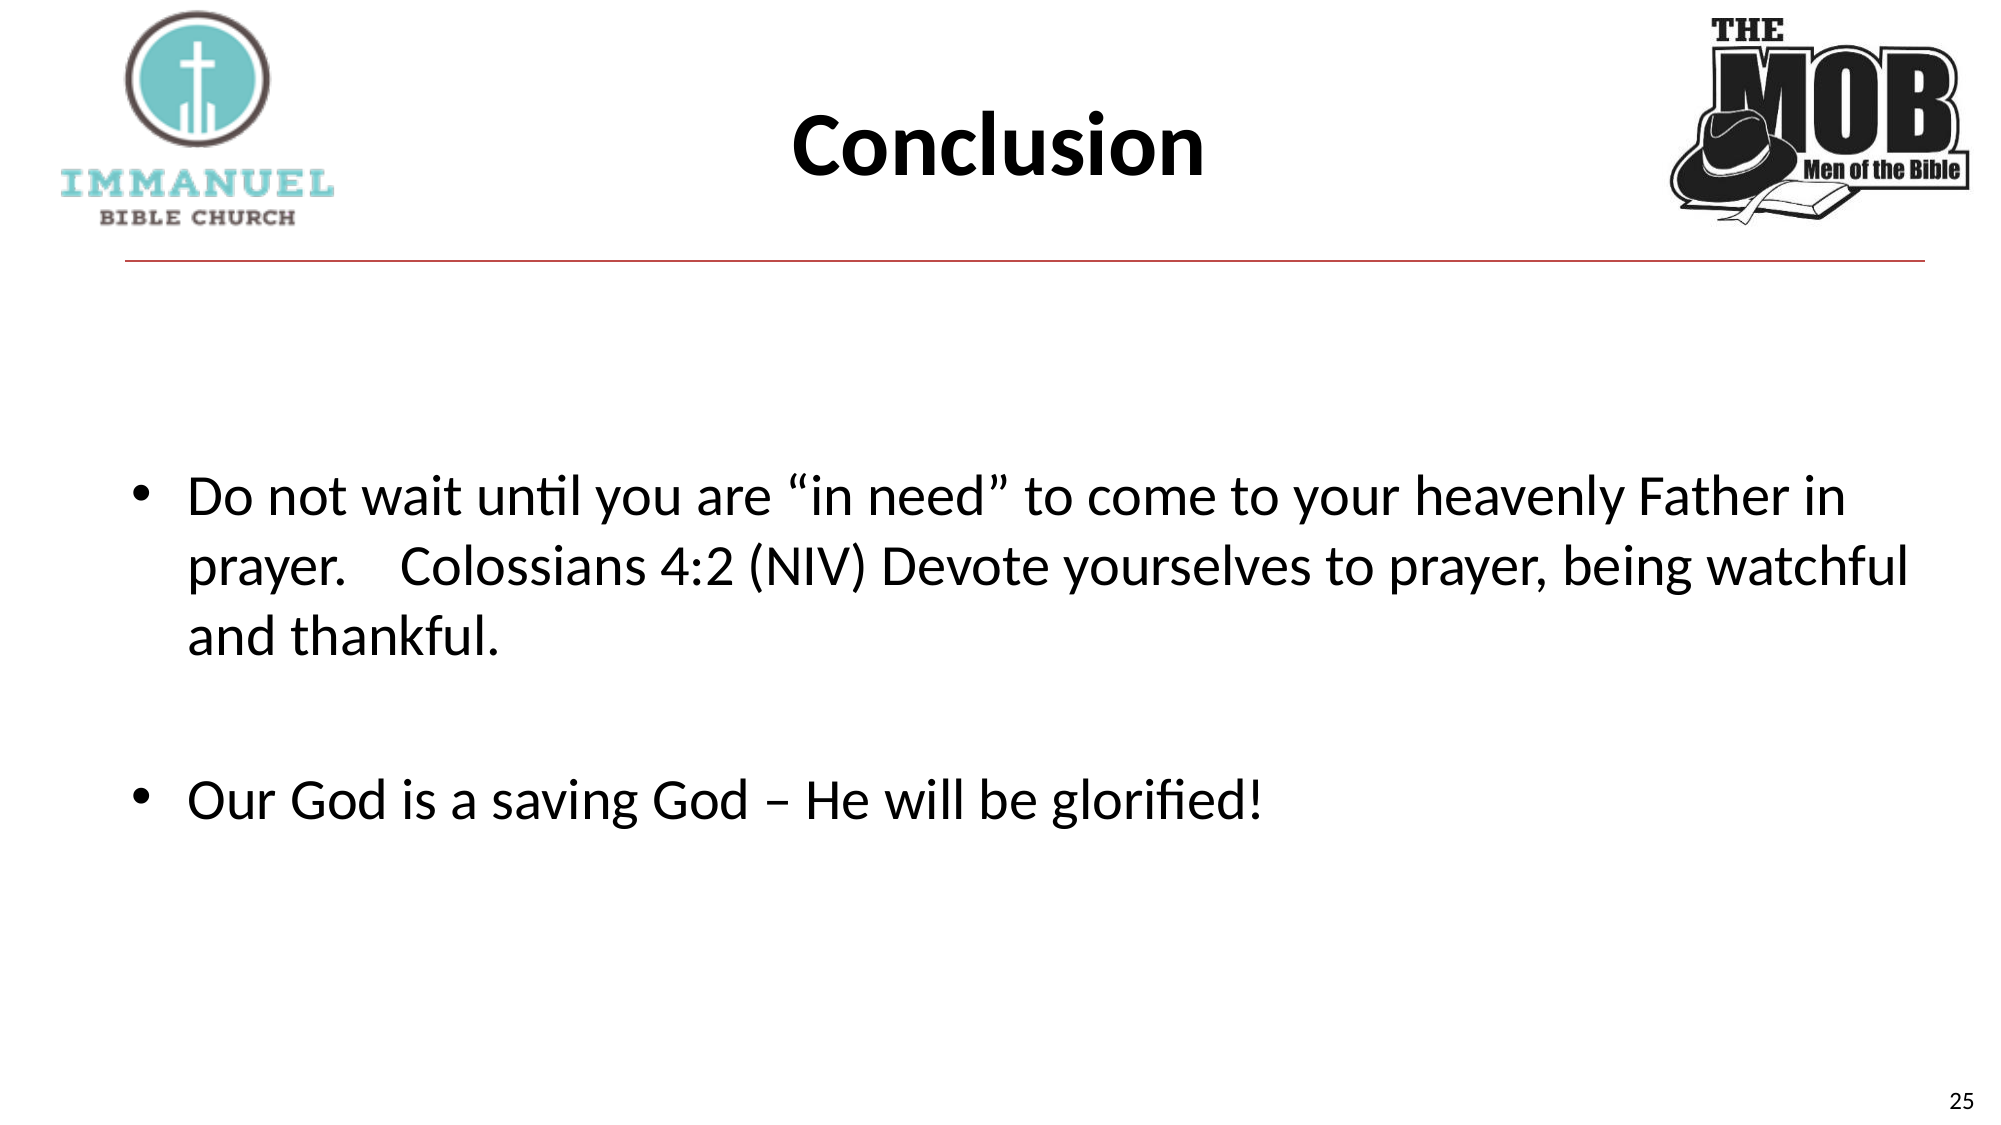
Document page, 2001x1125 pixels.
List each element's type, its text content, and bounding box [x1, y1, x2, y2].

list Do not wait until you are “in need” to come to your heavenly Father in prayer. Colossians 4:2 (NIV) Devote yourselves to prayer, being watchful and thankful. Our God is a saving God – He will be glorified! [116, 286, 1939, 1053]
picture [58, 0, 338, 250]
slide_number 25 [1839, 1069, 1990, 1125]
title Conclusion [99, 45, 1900, 233]
picture [1662, 18, 1975, 228]
